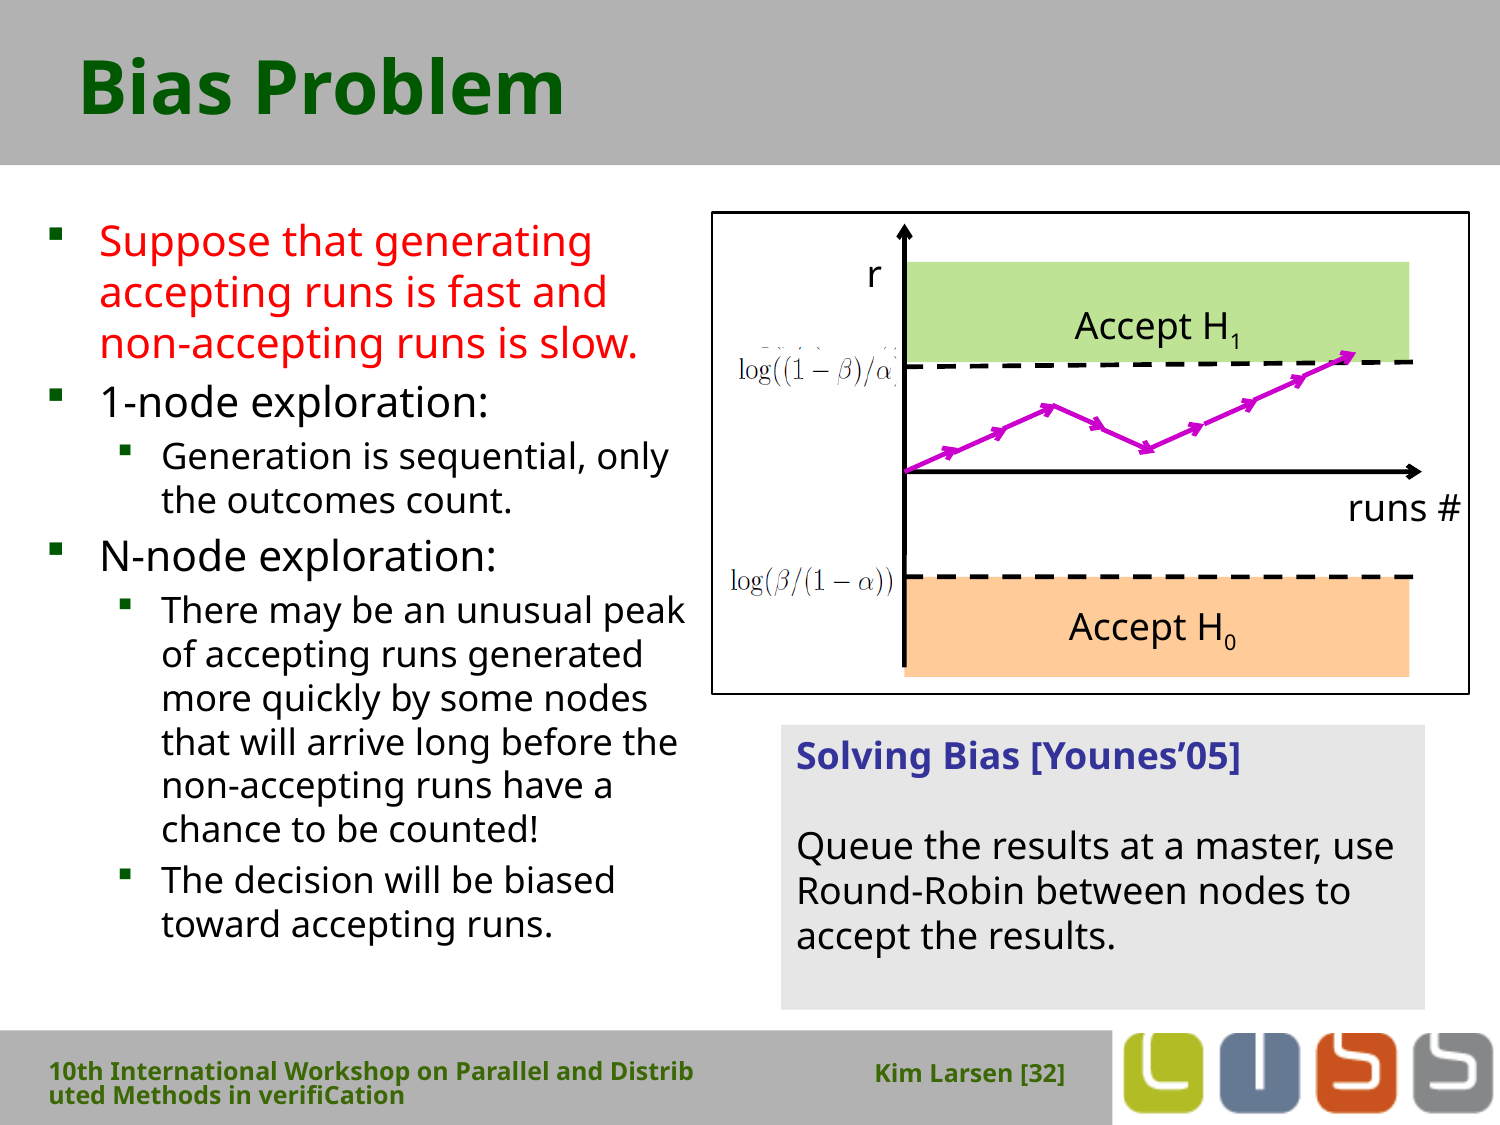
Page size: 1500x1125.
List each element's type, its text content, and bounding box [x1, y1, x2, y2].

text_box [712, 212, 1469, 694]
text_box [899, 819, 954, 844]
title Bias Problem [62, 21, 1341, 148]
footer 10th International Workshop on Parallel and Distributed Methods in verifiCation [32, 1047, 715, 1100]
list Suppose that generating accepting runs is fast and non-accepting runs is slow. 1-node exploration: Generation is sequential, only the outcomes count. N-node exploration: There may be an unusual peak of accepting runs generated more quickly by some nodes that will arrive long before the non-accepting runs have a chance to be counted! The decision will be biased toward accepting runs. [30, 206, 706, 994]
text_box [899, 756, 954, 781]
slide_number Kim Larsen [32] [838, 1049, 1081, 1102]
text_box Solving Bias [Younes’05] Queue the results at a master, use Round-Robin between nodes to accept the results. [781, 724, 1425, 1010]
picture [1123, 1033, 1494, 1122]
